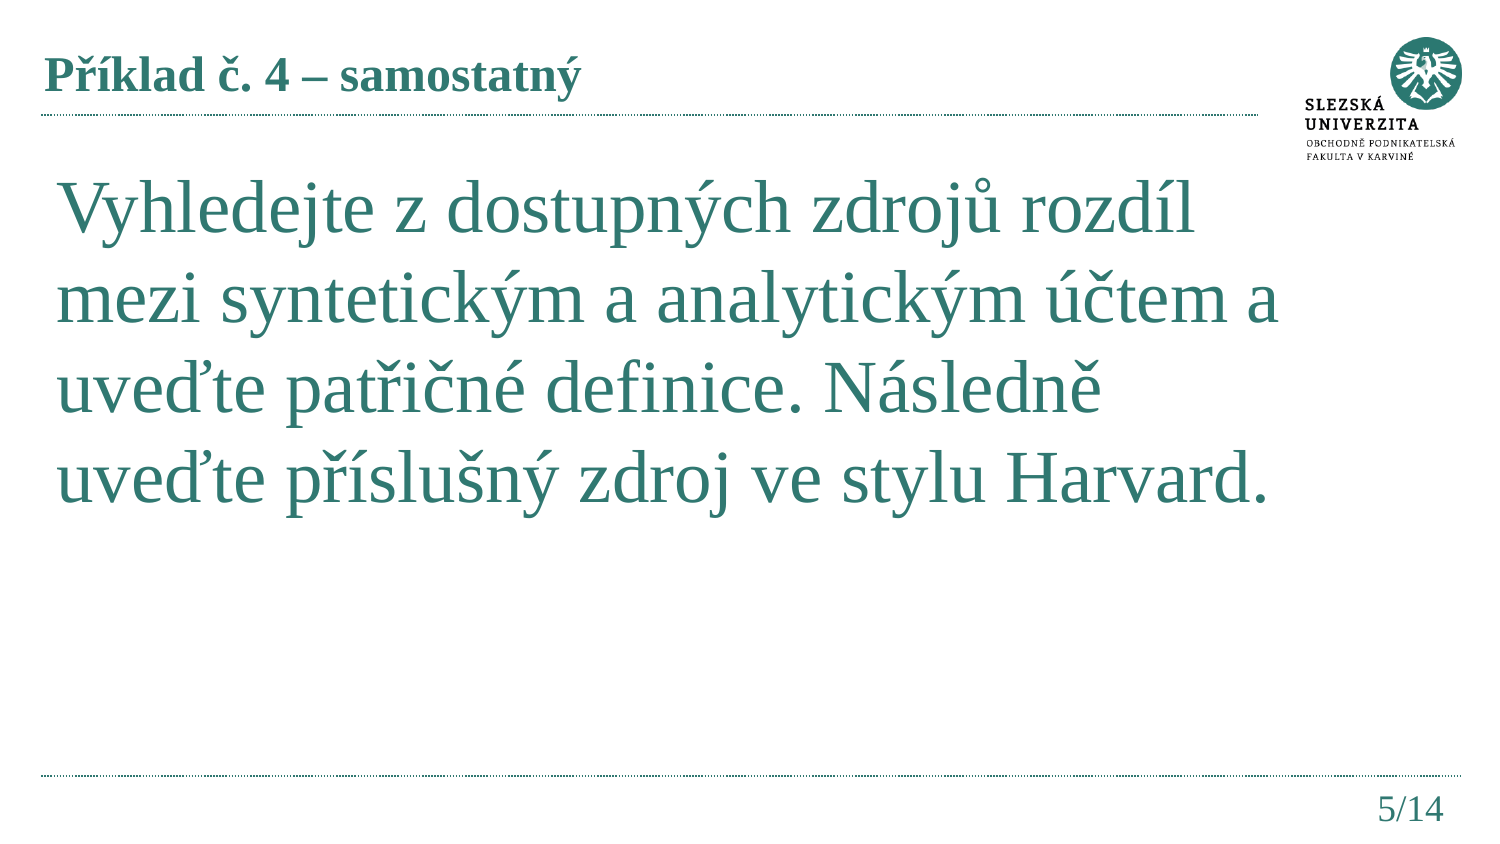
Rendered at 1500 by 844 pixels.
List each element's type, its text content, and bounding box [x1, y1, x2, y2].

slide_number 5/14 [1281, 776, 1459, 822]
title Příklad č. 4 – samostatný [29, 33, 668, 117]
list Vyhledejte z dostupných zdrojů rozdíl mezi syntetickým a analytickým účtem a uveďte patřičné definice. Následně uveďte příslušný zdroj ve stylu Harvard. [41, 150, 1317, 729]
picture [1305, 37, 1462, 160]
